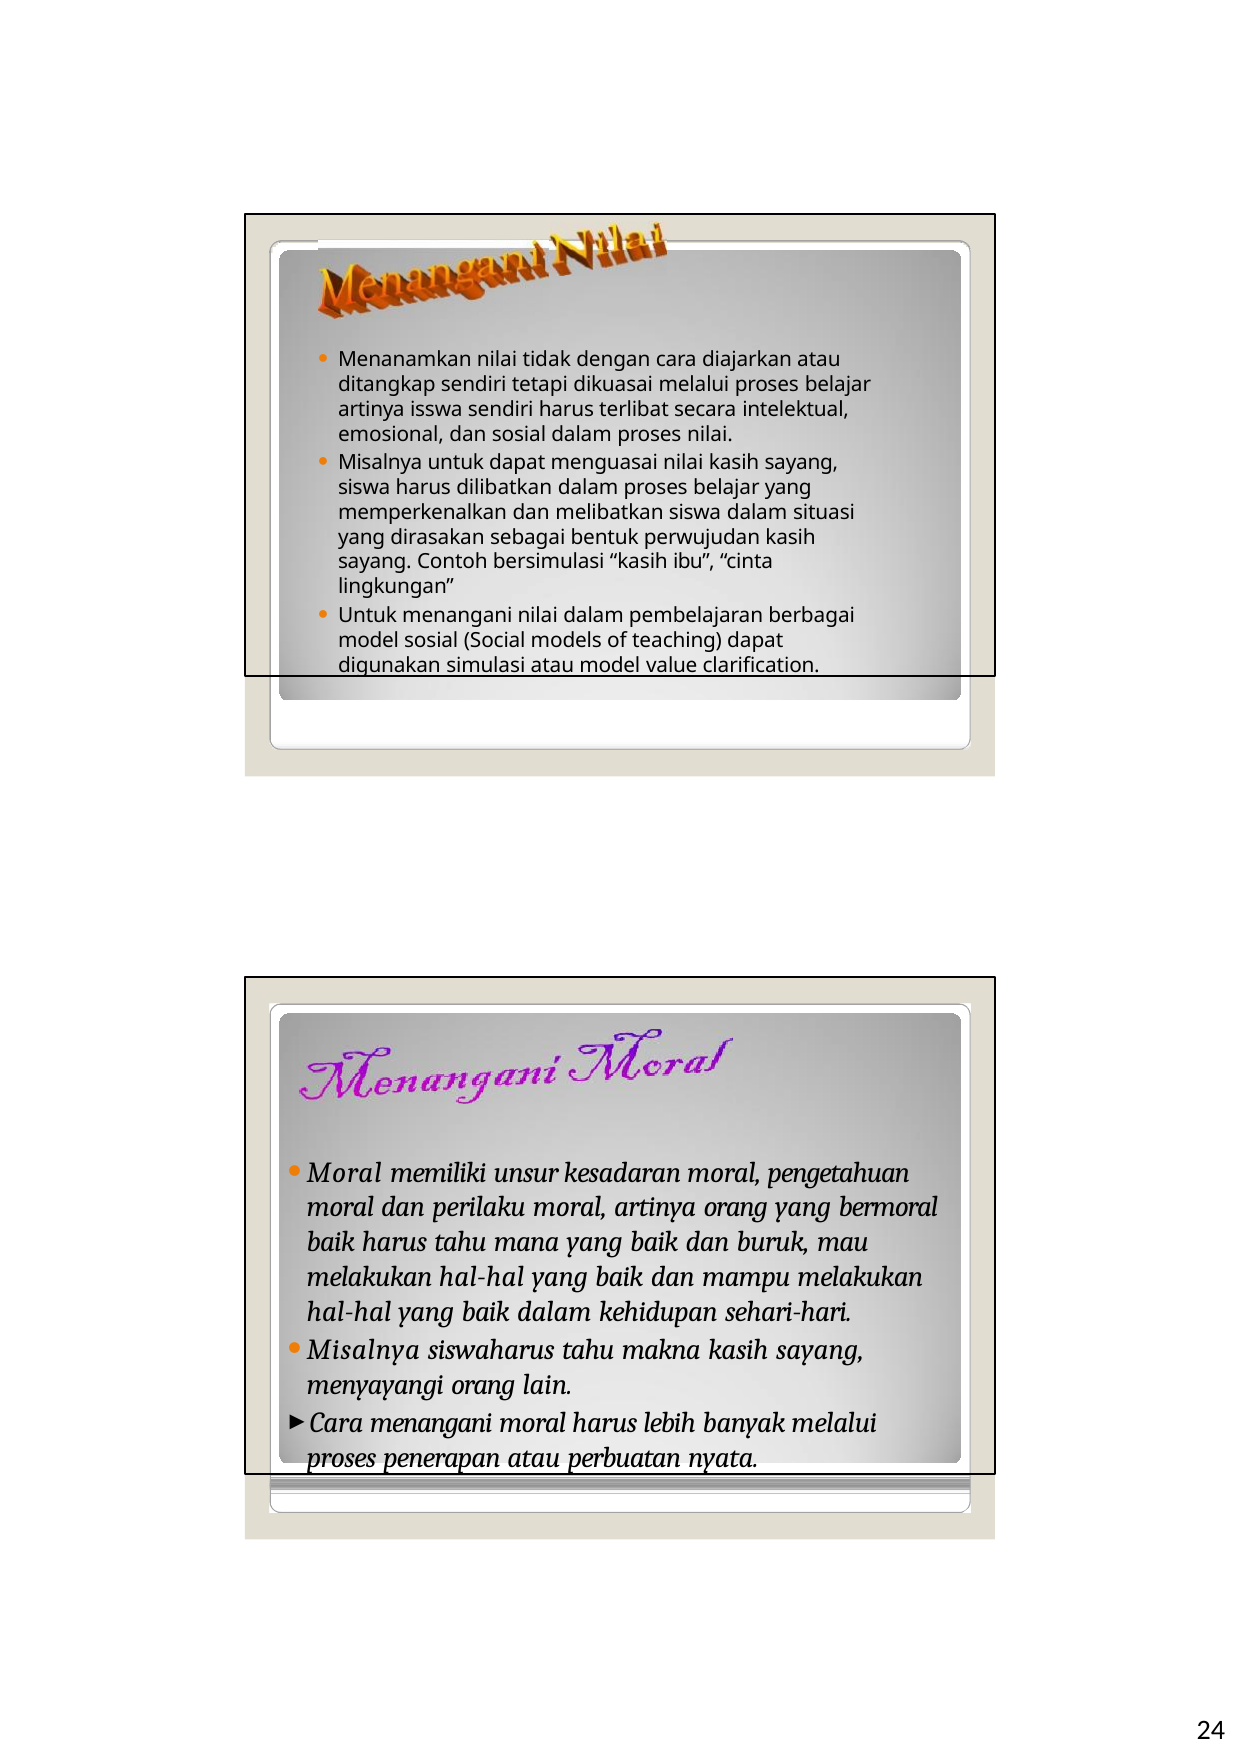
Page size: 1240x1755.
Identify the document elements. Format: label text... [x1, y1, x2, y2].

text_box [244, 213, 996, 777]
picture [298, 1029, 733, 1104]
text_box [317, 221, 667, 319]
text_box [244, 976, 996, 1540]
slide_number 24 [1190, 1716, 1232, 1755]
